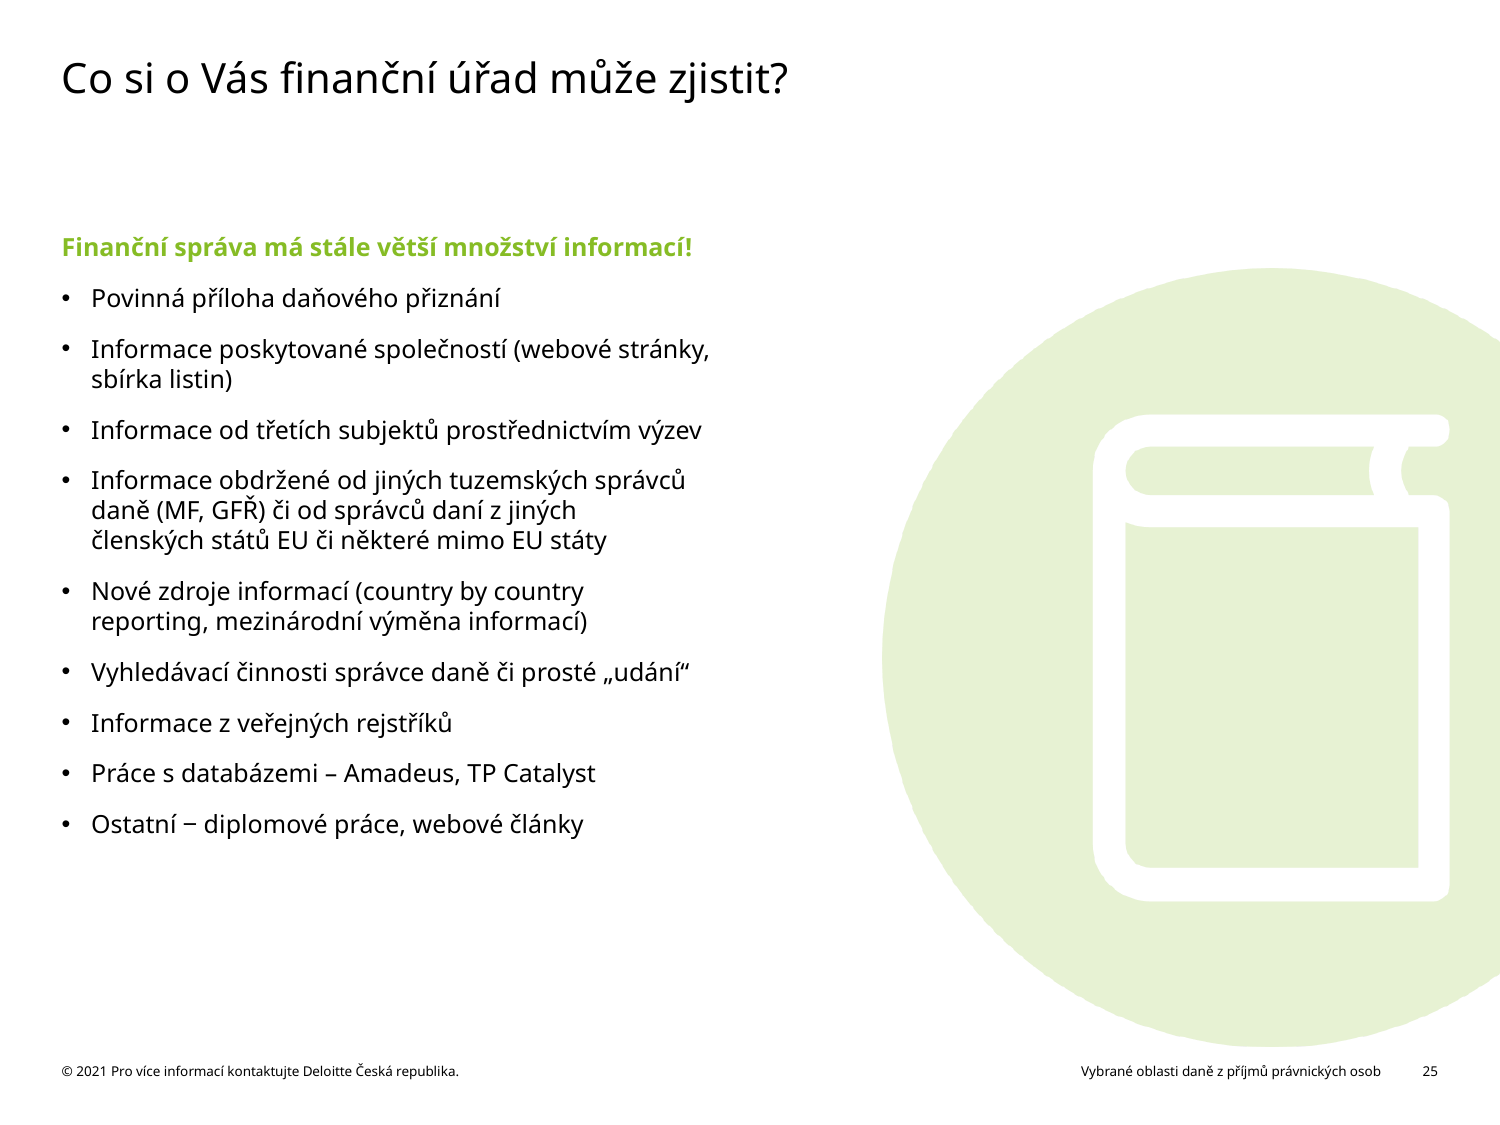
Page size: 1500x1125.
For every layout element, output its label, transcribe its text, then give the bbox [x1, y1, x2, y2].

list Finanční správa má stále větší množství informací! Povinná příloha daňového přiznání Informace poskytované společností (webové stránky, sbírka listin) Informace od třetích subjektů prostřednictvím výzev Informace obdržené od jiných tuzemských správců daně (MF, GFŘ) či od správců daní z jiných členských států EU či některé mimo EU státy Nové zdroje informací (country by country reporting, mezinárodní výměna informací) Vyhledávací činnosti správce daně či prosté „udání“ Informace z veřejných rejstříků Práce s databázemi – Amadeus, TP Catalyst Ostatní ‒ diplomové práce, webové články [61, 231, 1436, 1006]
picture [881, 268, 1500, 1047]
title Co si o Vás finanční úřad může zjistit? [61, 52, 1435, 107]
